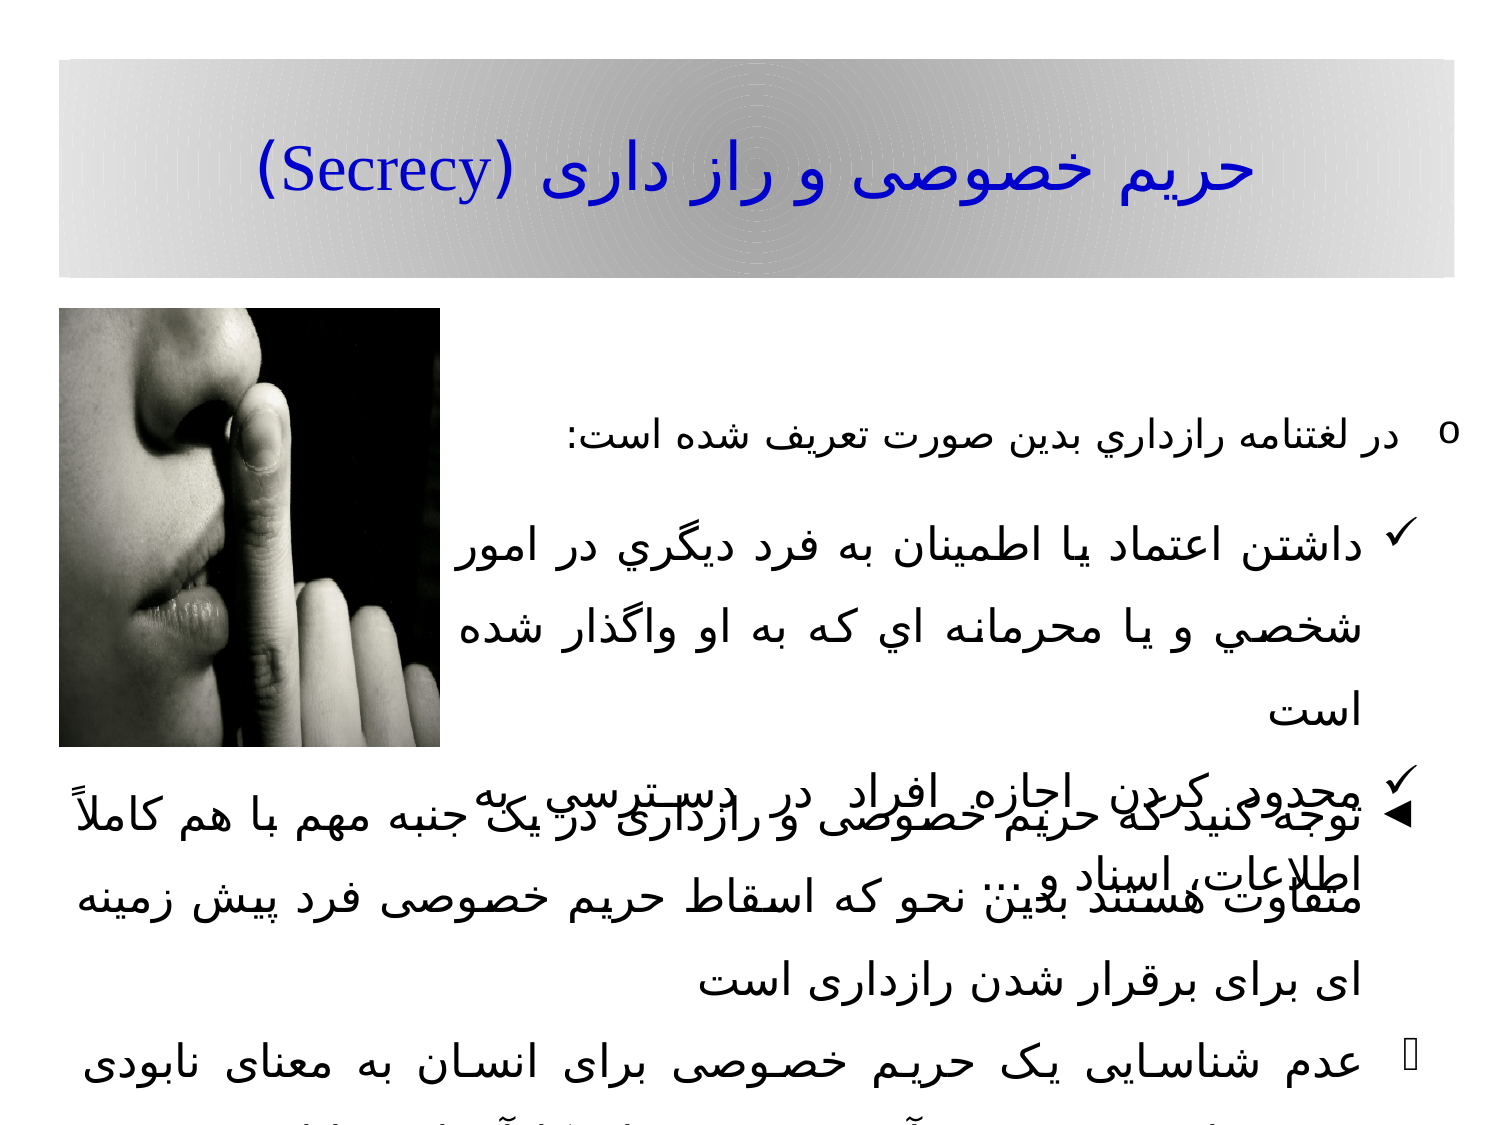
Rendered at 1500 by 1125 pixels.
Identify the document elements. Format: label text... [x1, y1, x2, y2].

picture [59, 308, 440, 747]
list در لغتنامه رازداري بدین صورت تعریف شده است: [476, 400, 1483, 476]
text_box توجه کنید که حریم خصوصی و رازداری در یک جنبه مهم با هم کاملاً متفاوت هستند بدین نحو که اسقاط حریم خصوصی فرد پیش زمینه ای برای برقرار شدن رازداری است عدم شناسایی یک حریم خصوصی برای انسان به معنای نابودی فردیت اوست چون در آن صورت وجدان کارآیی‌اش را از دست می دهد [59, 749, 1455, 1125]
text_box داشتن اعتماد يا اطمينان به فرد ديگري در امور شخصي و يا محرمانه اي كه به او واگذار شده است محدود كردن اجازه افراد در دسترسي به اطلاعات، اسناد و ... [439, 479, 1455, 749]
title حریم خصوصی و راز داری (Secrecy) [59, 59, 1455, 278]
